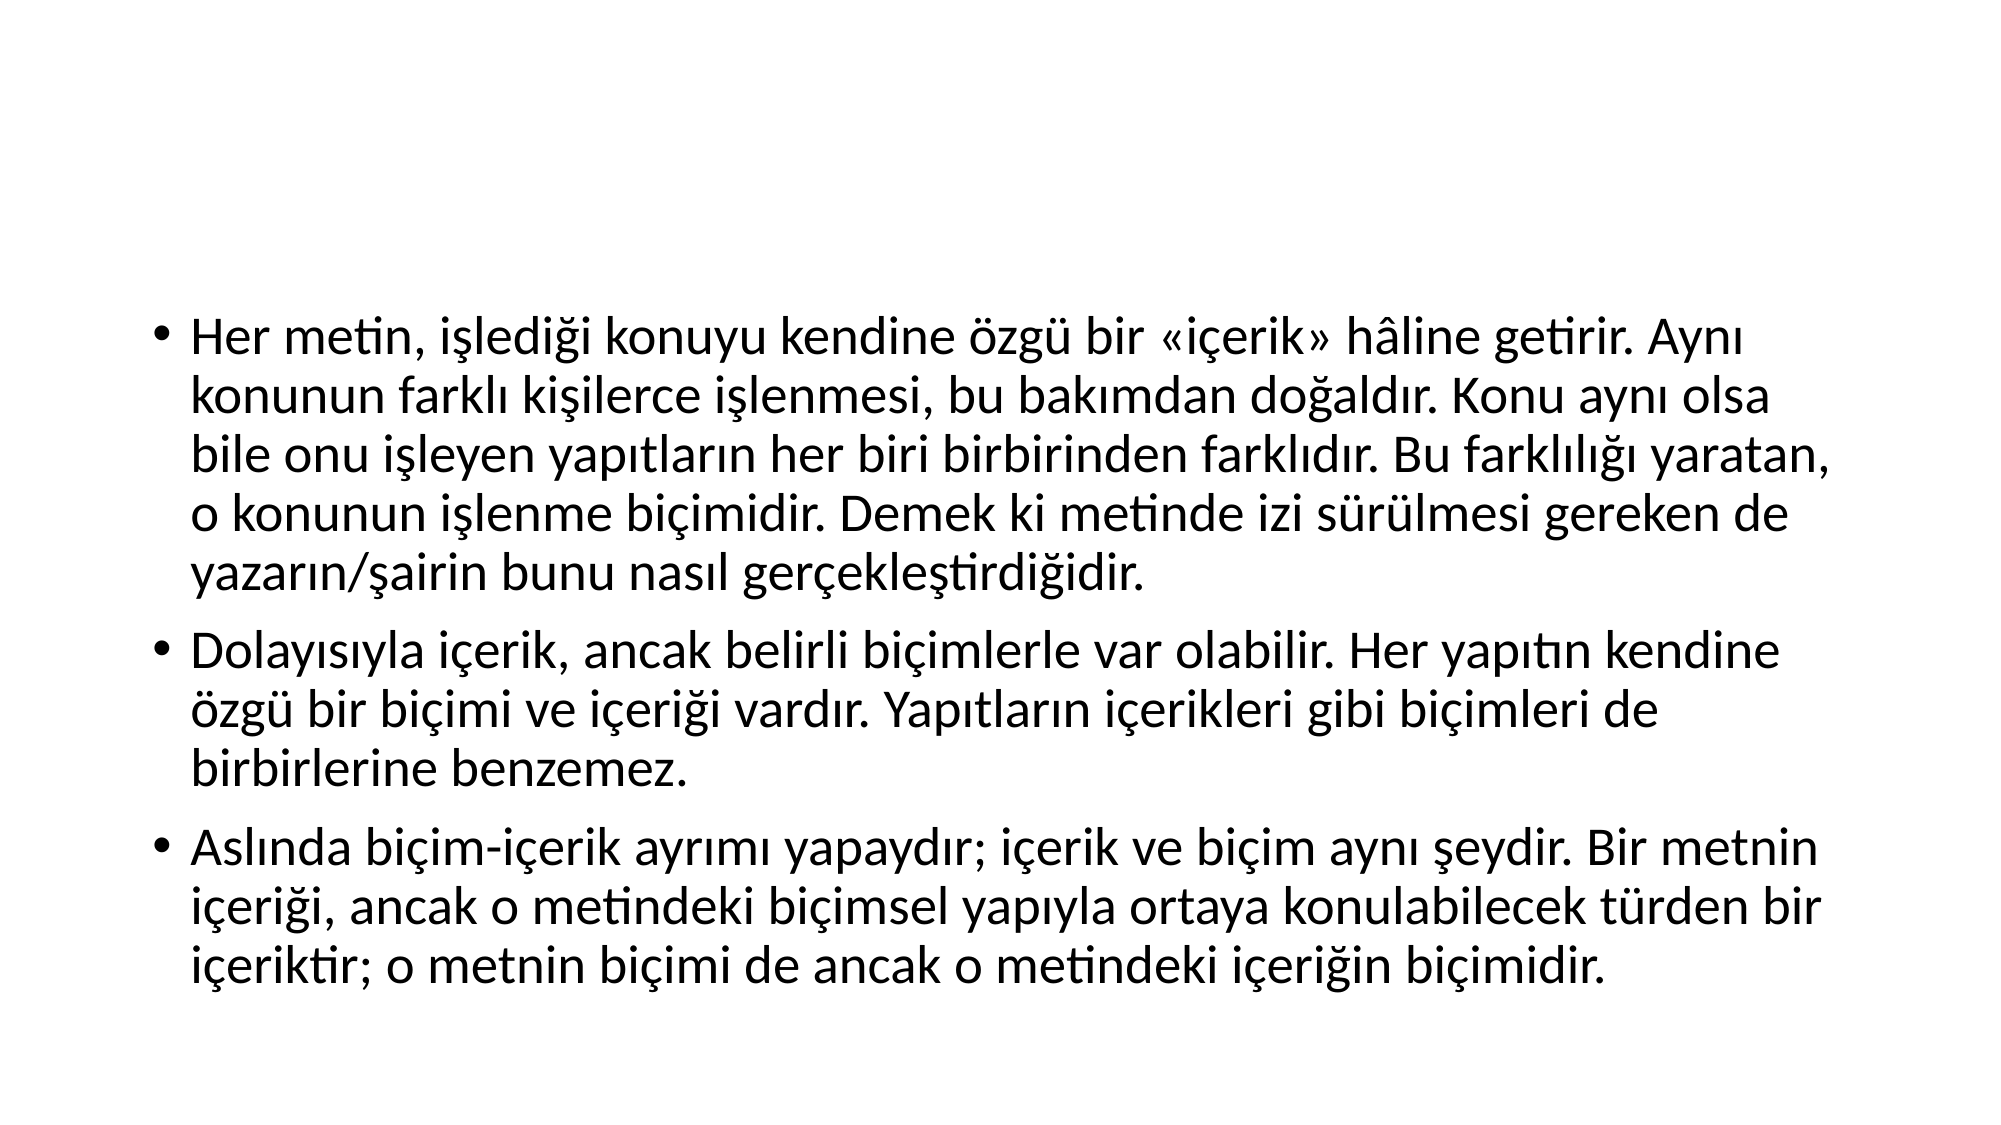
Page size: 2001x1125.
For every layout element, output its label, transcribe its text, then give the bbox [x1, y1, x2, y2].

list Her metin, işlediği konuyu kendine özgü bir «içerik» hâline getirir. Aynı konunun farklı kişilerce işlenmesi, bu bakımdan doğaldır. Konu aynı olsa bile onu işleyen yapıtların her biri birbirinden farklıdır. Bu farklılığı yaratan, o konunun işlenme biçimidir. Demek ki metinde izi sürülmesi gereken de yazarın/şairin bunu nasıl gerçekleştirdiğidir. Dolayısıyla içerik, ancak belirli biçimlerle var olabilir. Her yapıtın kendine özgü bir biçimi ve içeriği vardır. Yapıtların içerikleri gibi biçimleri de birbirlerine benzemez. Aslında biçim-içerik ayrımı yapaydır; içerik ve biçim aynı şeydir. Bir metnin içeriği, ancak o metindeki biçimsel yapıyla ortaya konulabilecek türden bir içeriktir; o metnin biçimi de ancak o metindeki içeriğin biçimidir. [137, 299, 1863, 1014]
